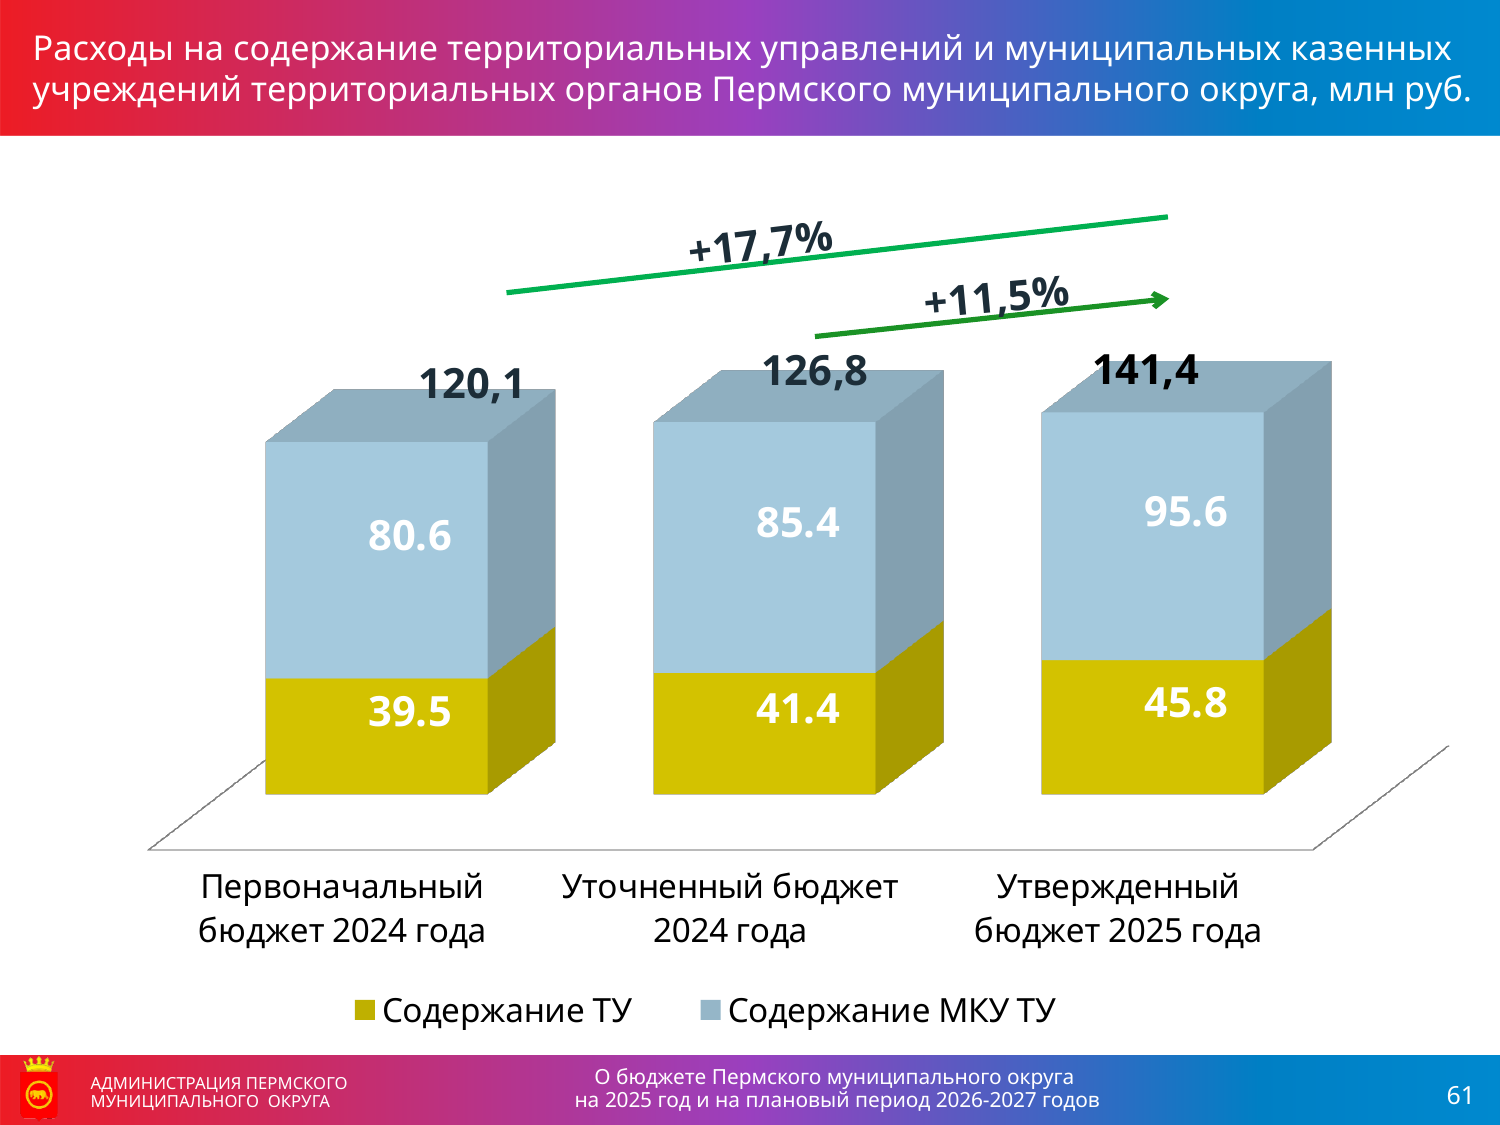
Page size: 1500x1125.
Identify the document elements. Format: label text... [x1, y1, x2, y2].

text_box [36, 125, 1470, 197]
picture [0, 1055, 1315, 1125]
chart [36, 160, 1466, 1050]
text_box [814, 298, 1170, 337]
list Расходы на содержание территориальных управлений и муниципальных казенных учреждений территориальных органов Пермского муниципального округа, млн руб. [17, 8, 1500, 126]
picture [0, 0, 1315, 136]
list О бюджете Пермского муниципального округа на 2025 год и на плановый период 2026-2027 годов [400, 1056, 1274, 1123]
text_box АДМИНИСТРАЦИЯ ПЕРМСКОГО МУНИЦИПАЛЬНОГО ОКРУГА [75, 1065, 386, 1121]
